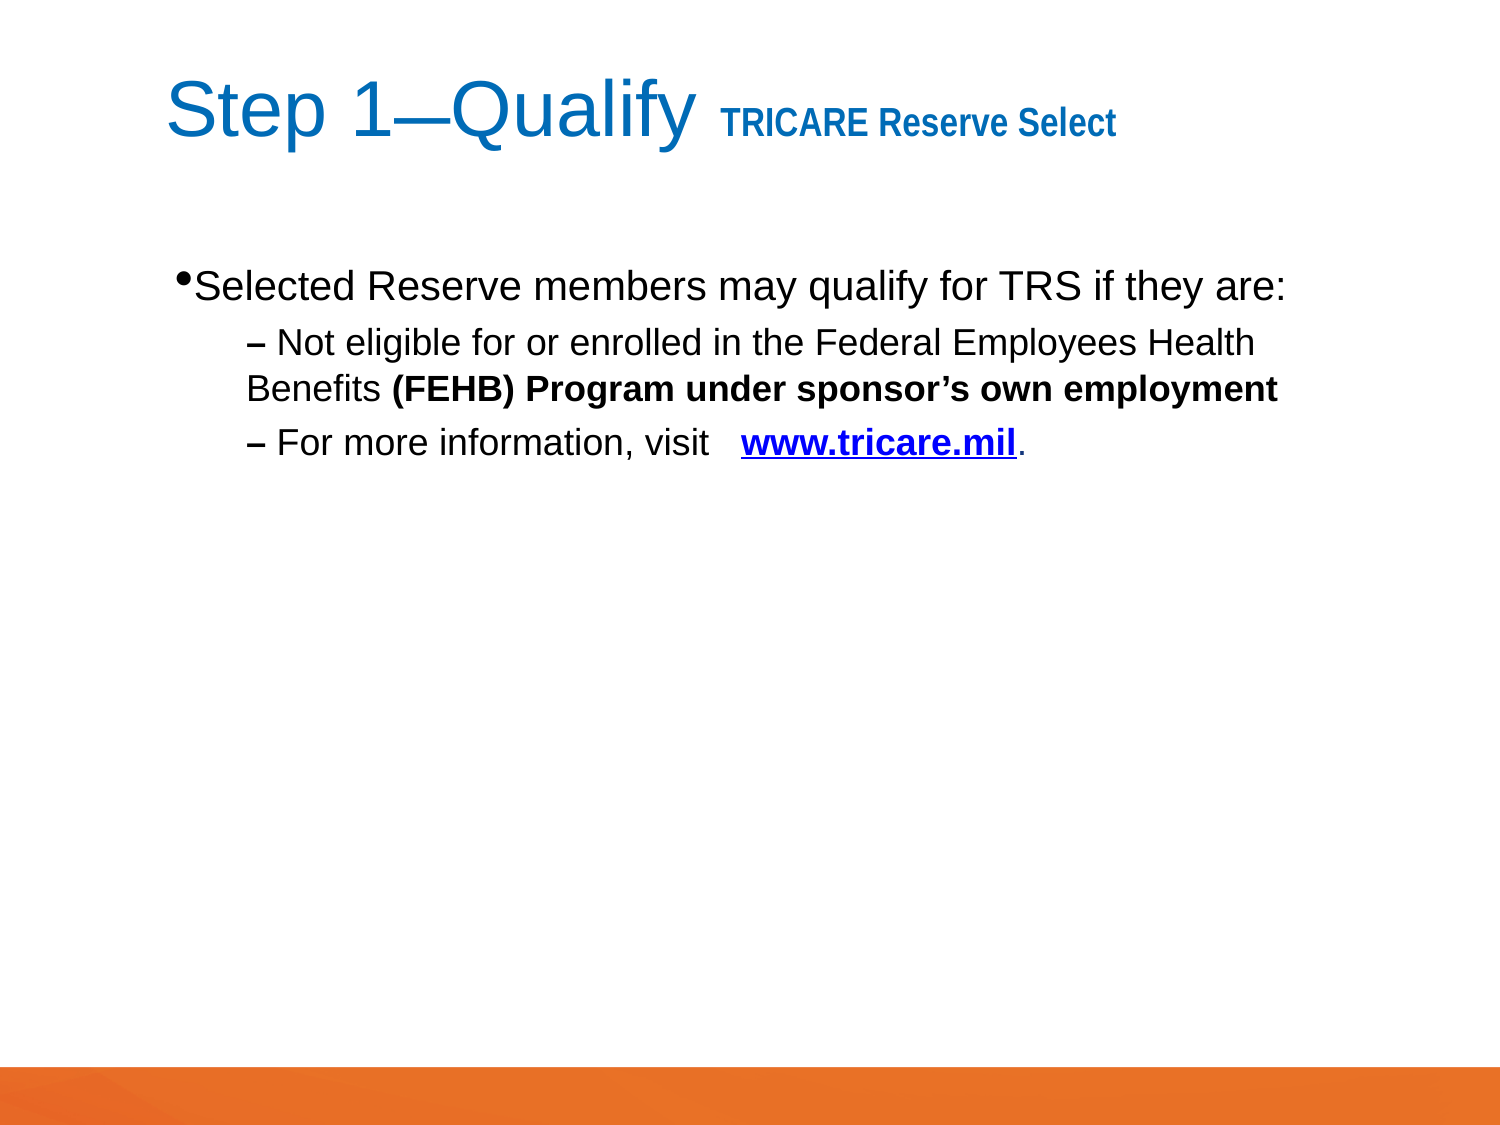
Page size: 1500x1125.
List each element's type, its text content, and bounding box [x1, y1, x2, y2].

list Selected Reserve members may qualify for TRS if they are: – Not eligible for or enrolled in the Federal Employees Health Benefits (FEHB) Program under sponsor’s own employment – For more information, visit www.tricare.mil. [0, 260, 1500, 1068]
list Step 1—Qualify TRICARE Reserve Select [0, 35, 1500, 260]
picture [0, 1068, 1500, 1125]
